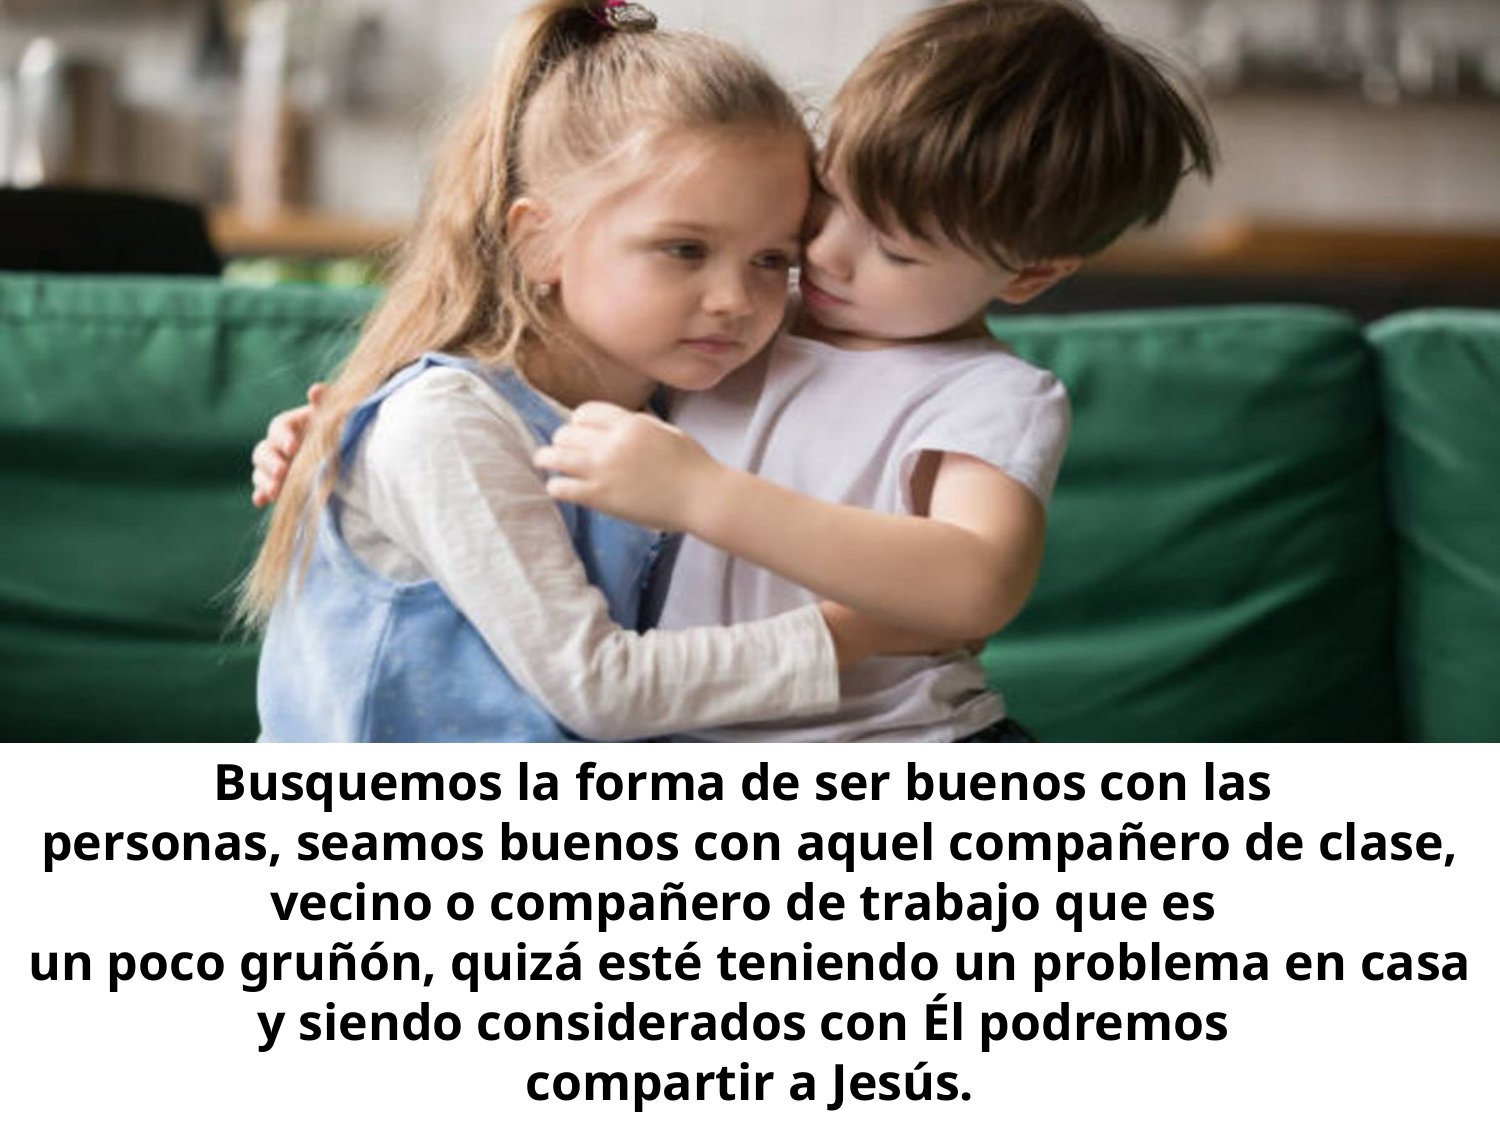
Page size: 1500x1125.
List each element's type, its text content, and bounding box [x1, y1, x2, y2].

picture [0, 0, 1500, 743]
text_box Busquemos la forma de ser buenos con las personas, seamos buenos con aquel compañero de clase, vecino o compañero de trabajo que es un poco gruñón, quizá esté teniendo un problema en casa y siendo considerados con Él podremos compartir a Jesús. [0, 743, 1500, 1118]
